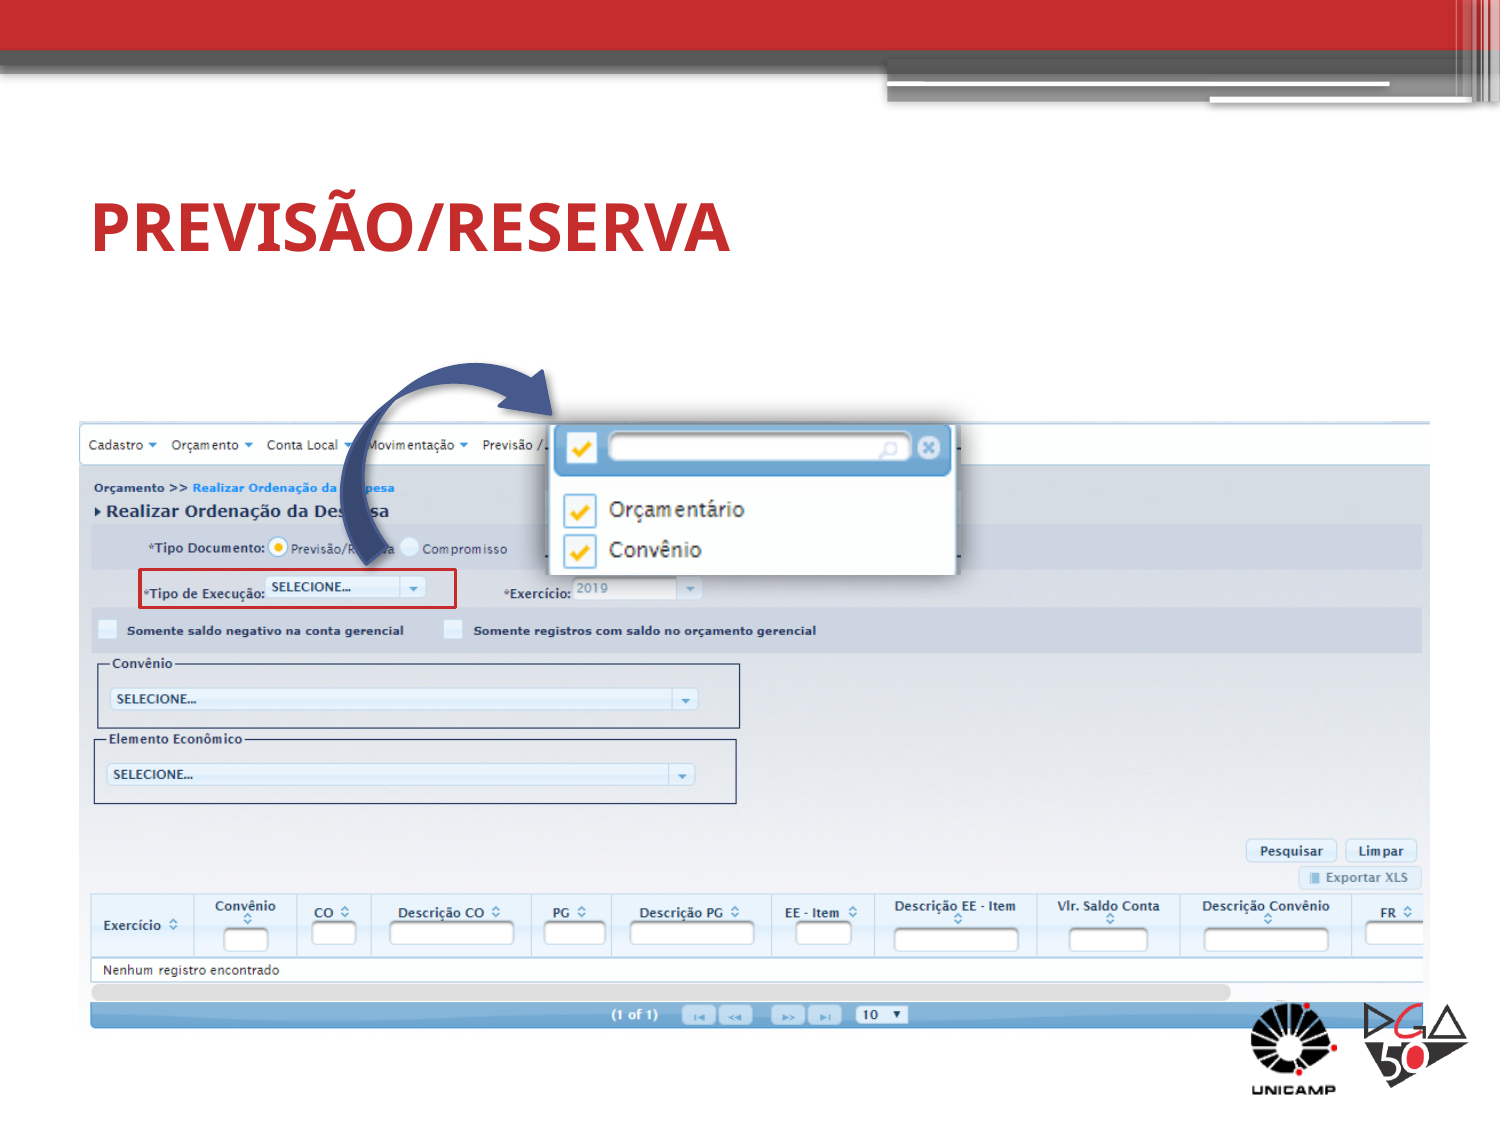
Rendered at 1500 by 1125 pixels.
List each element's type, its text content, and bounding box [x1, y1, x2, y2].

picture [78, 421, 1469, 1096]
text_box PREVISÃO/RESERVA [74, 137, 1425, 313]
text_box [139, 381, 961, 608]
